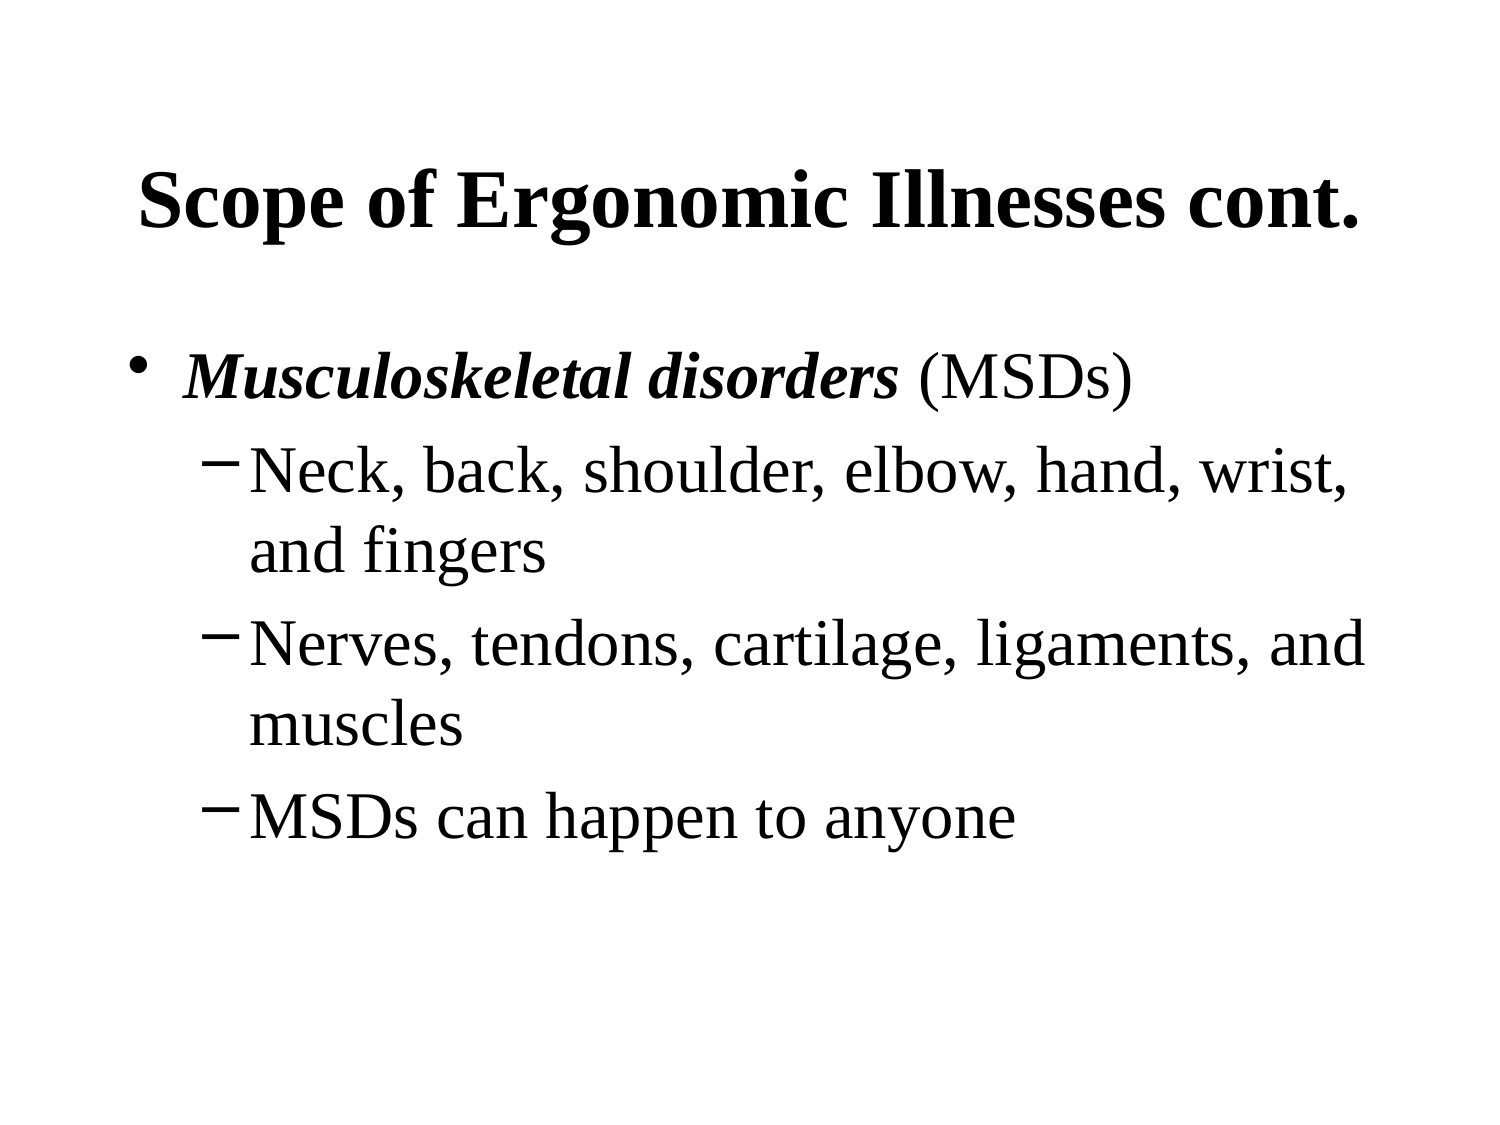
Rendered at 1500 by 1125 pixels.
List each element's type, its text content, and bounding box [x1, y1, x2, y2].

list Musculoskeletal disorders (MSDs) Neck, back, shoulder, elbow, hand, wrist, and fingers Nerves, tendons, cartilage, ligaments, and muscles MSDs can happen to anyone [112, 324, 1388, 1001]
title Scope of Ergonomic Illnesses cont. [112, 99, 1388, 288]
